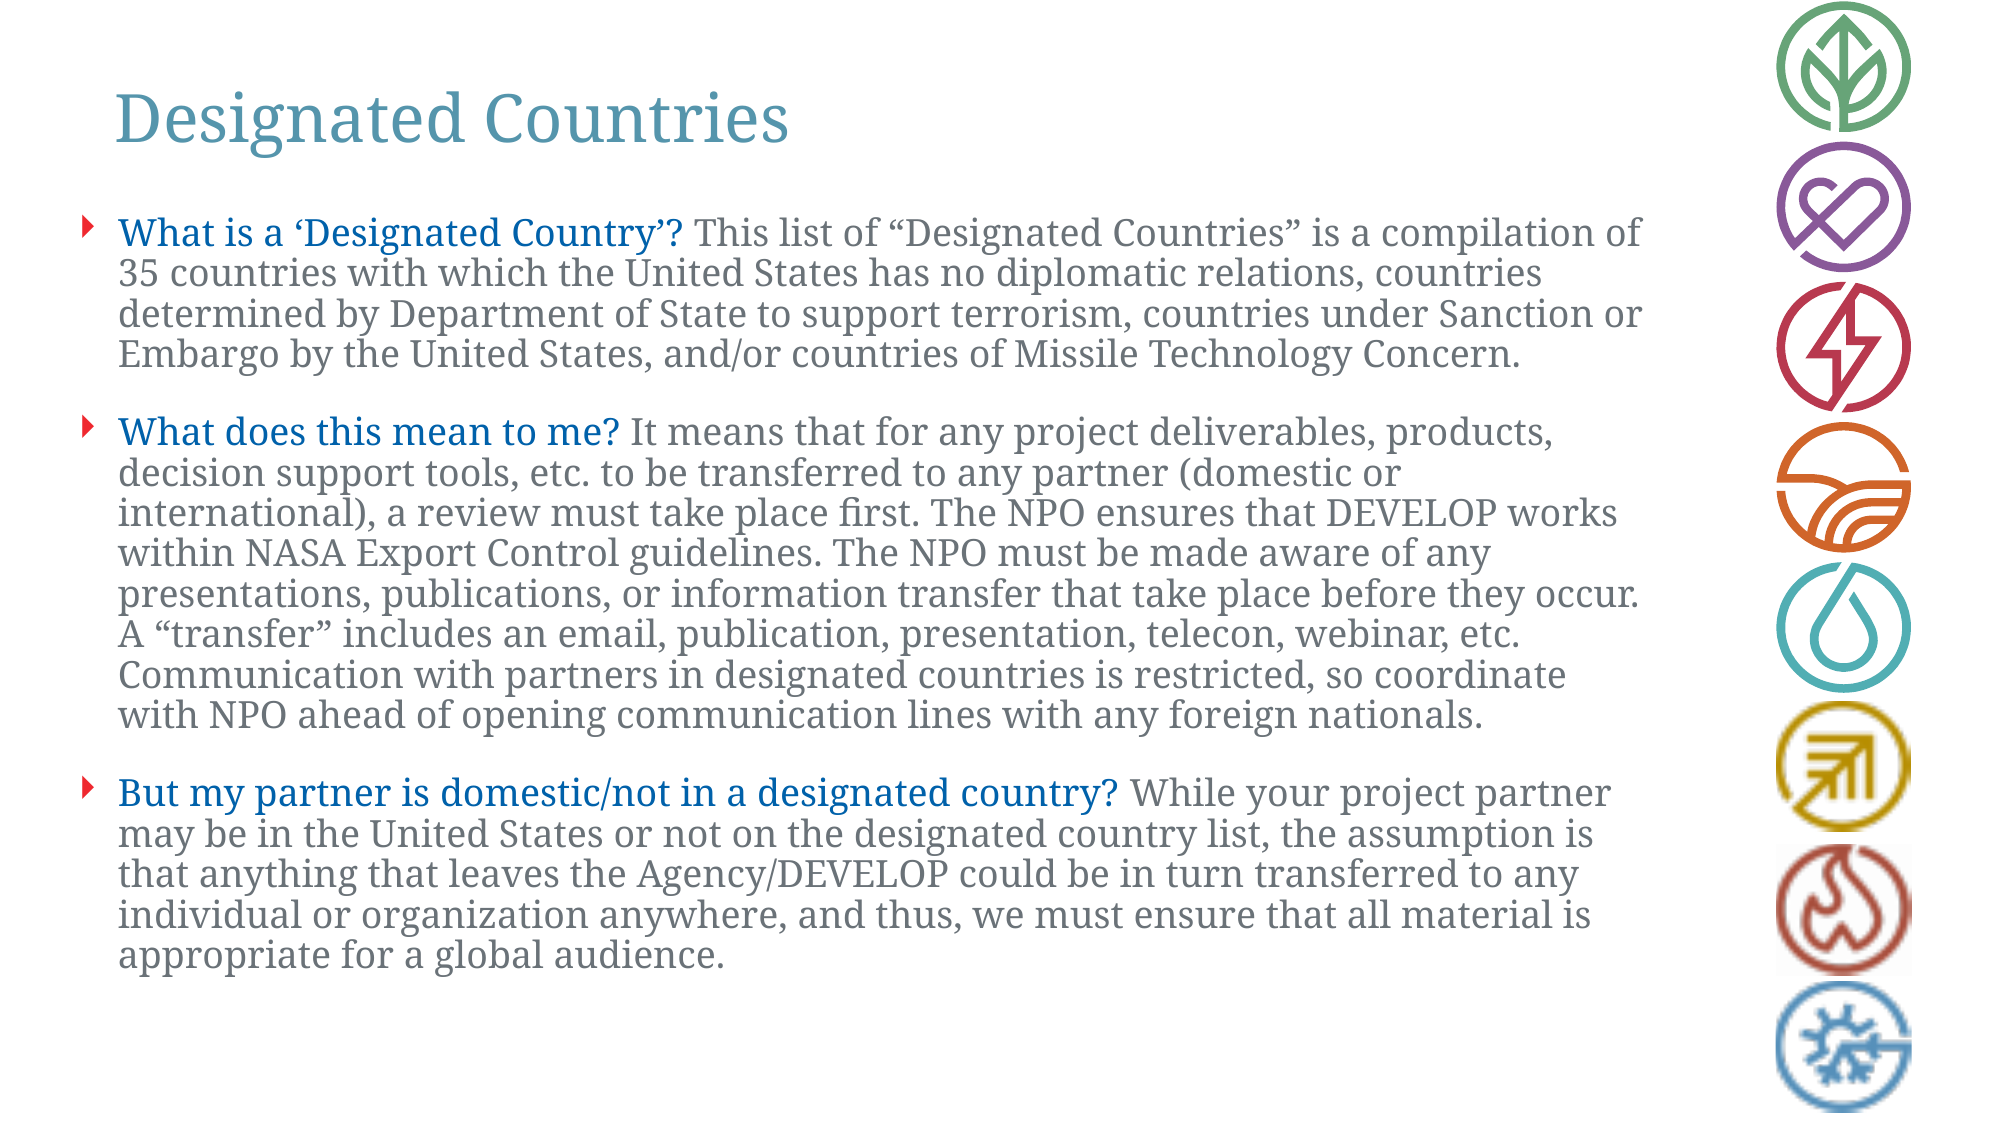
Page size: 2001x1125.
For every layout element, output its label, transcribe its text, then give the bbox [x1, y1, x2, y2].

list Designated Countries [99, 48, 1775, 184]
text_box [1775, 1, 1912, 1113]
text_box What is a ‘Designated Country’? This list of “Designated Countries” is a compilation of 35 countries with which the United States has no diplomatic relations, countries determined by Department of State to support terrorism, countries under Sanction or Embargo by the United States, and/or countries of Missile Technology Concern. What does this mean to me? It means that for any project deliverables, products, decision support tools, etc. to be transferred to any partner (domestic or international), a review must take place first. The NPO ensures that DEVELOP works within NASA Export Control guidelines. The NPO must be made aware of any presentations, publications, or information transfer that take place before they occur. A “transfer” includes an email, publication, presentation, telecon, webinar, etc. Communication with partners in designated countries is restricted, so coordinate with NPO ahead of opening communication lines with any foreign nationals. But my partner is domestic/not in a designated country? While your project partner may be in the United States or not on the designated country list, the assumption is that anything that leaves the Agency/DEVELOP could be in turn transferred to any individual or organization anywhere, and thus, we must ensure that all material is appropriate for a global audience. [56, 206, 1674, 1117]
